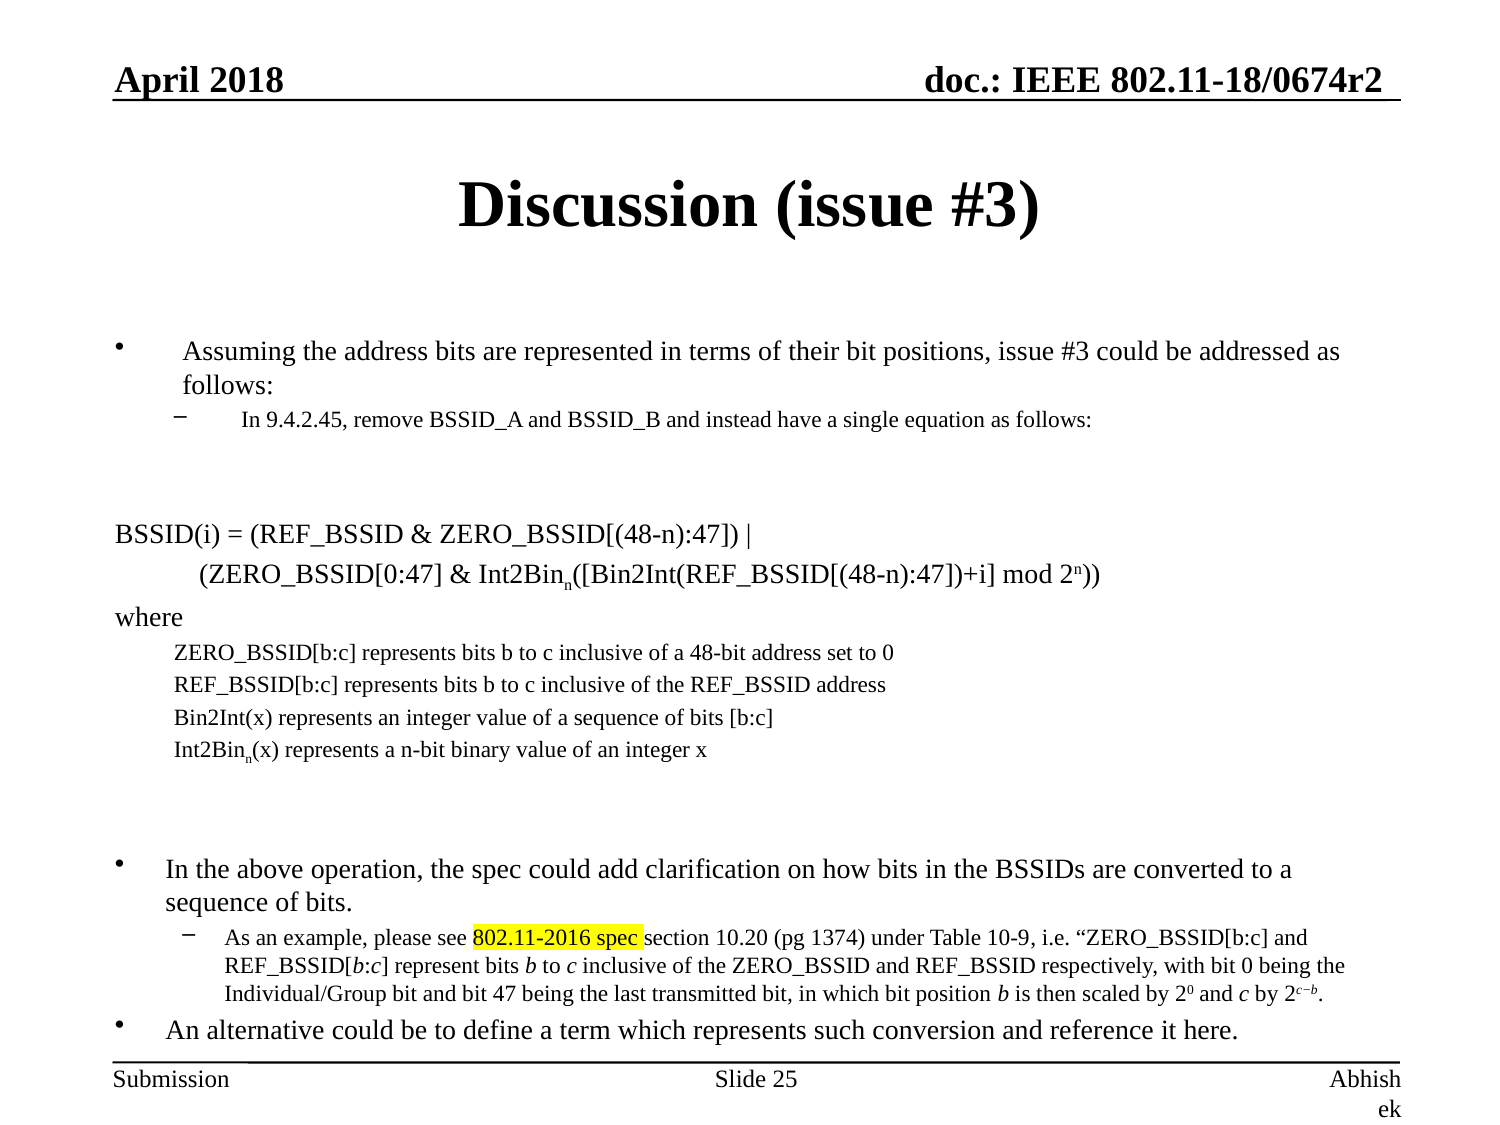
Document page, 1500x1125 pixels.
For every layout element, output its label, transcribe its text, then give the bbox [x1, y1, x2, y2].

footer Abhishek Patil, Qualcomm [1324, 1061, 1402, 1093]
title Discussion (issue #3) [112, 112, 1388, 288]
list Assuming the address bits are represented in terms of their bit positions, issue #3 could be addressed as follows: In 9.4.2.45, remove BSSID_A and BSSID_B and instead have a single equation as follows: BSSID(i) = (REF_BSSID & ZERO_BSSID[(48-n):47]) | (ZERO_BSSID[0:47] & Int2Binn([Bin2Int(REF_BSSID[(48-n):47])+i] mod 2n)) where ZERO_BSSID[b:c] represents bits b to c inclusive of a 48-bit address set to 0 REF_BSSID[b:c] represents bits b to c inclusive of the REF_BSSID address Bin2Int(x) represents an integer value of a sequence of bits [b:c] Int2Binn(x) represents a n-bit binary value of an integer x In the above operation, the spec could add clarification on how bits in the BSSIDs are converted to a sequence of bits. As an example, please see 802.11-2016 spec section 10.20 (pg 1374) under Table 10-9, i.e. “ZERO_BSSID[b:c] and REF_BSSID[b:c] represent bits b to c inclusive of the ZERO_BSSID and REF_BSSID respectively, with bit 0 being the Individual/Group bit and bit 47 being the last transmitted bit, in which bit position b is then scaled by 20 and c by 2c−b. An alternative could be to define a term which represents such conversion and reference it here. [99, 324, 1413, 1063]
slide_number Slide 25 [712, 1061, 800, 1093]
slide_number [114, 54, 286, 101]
